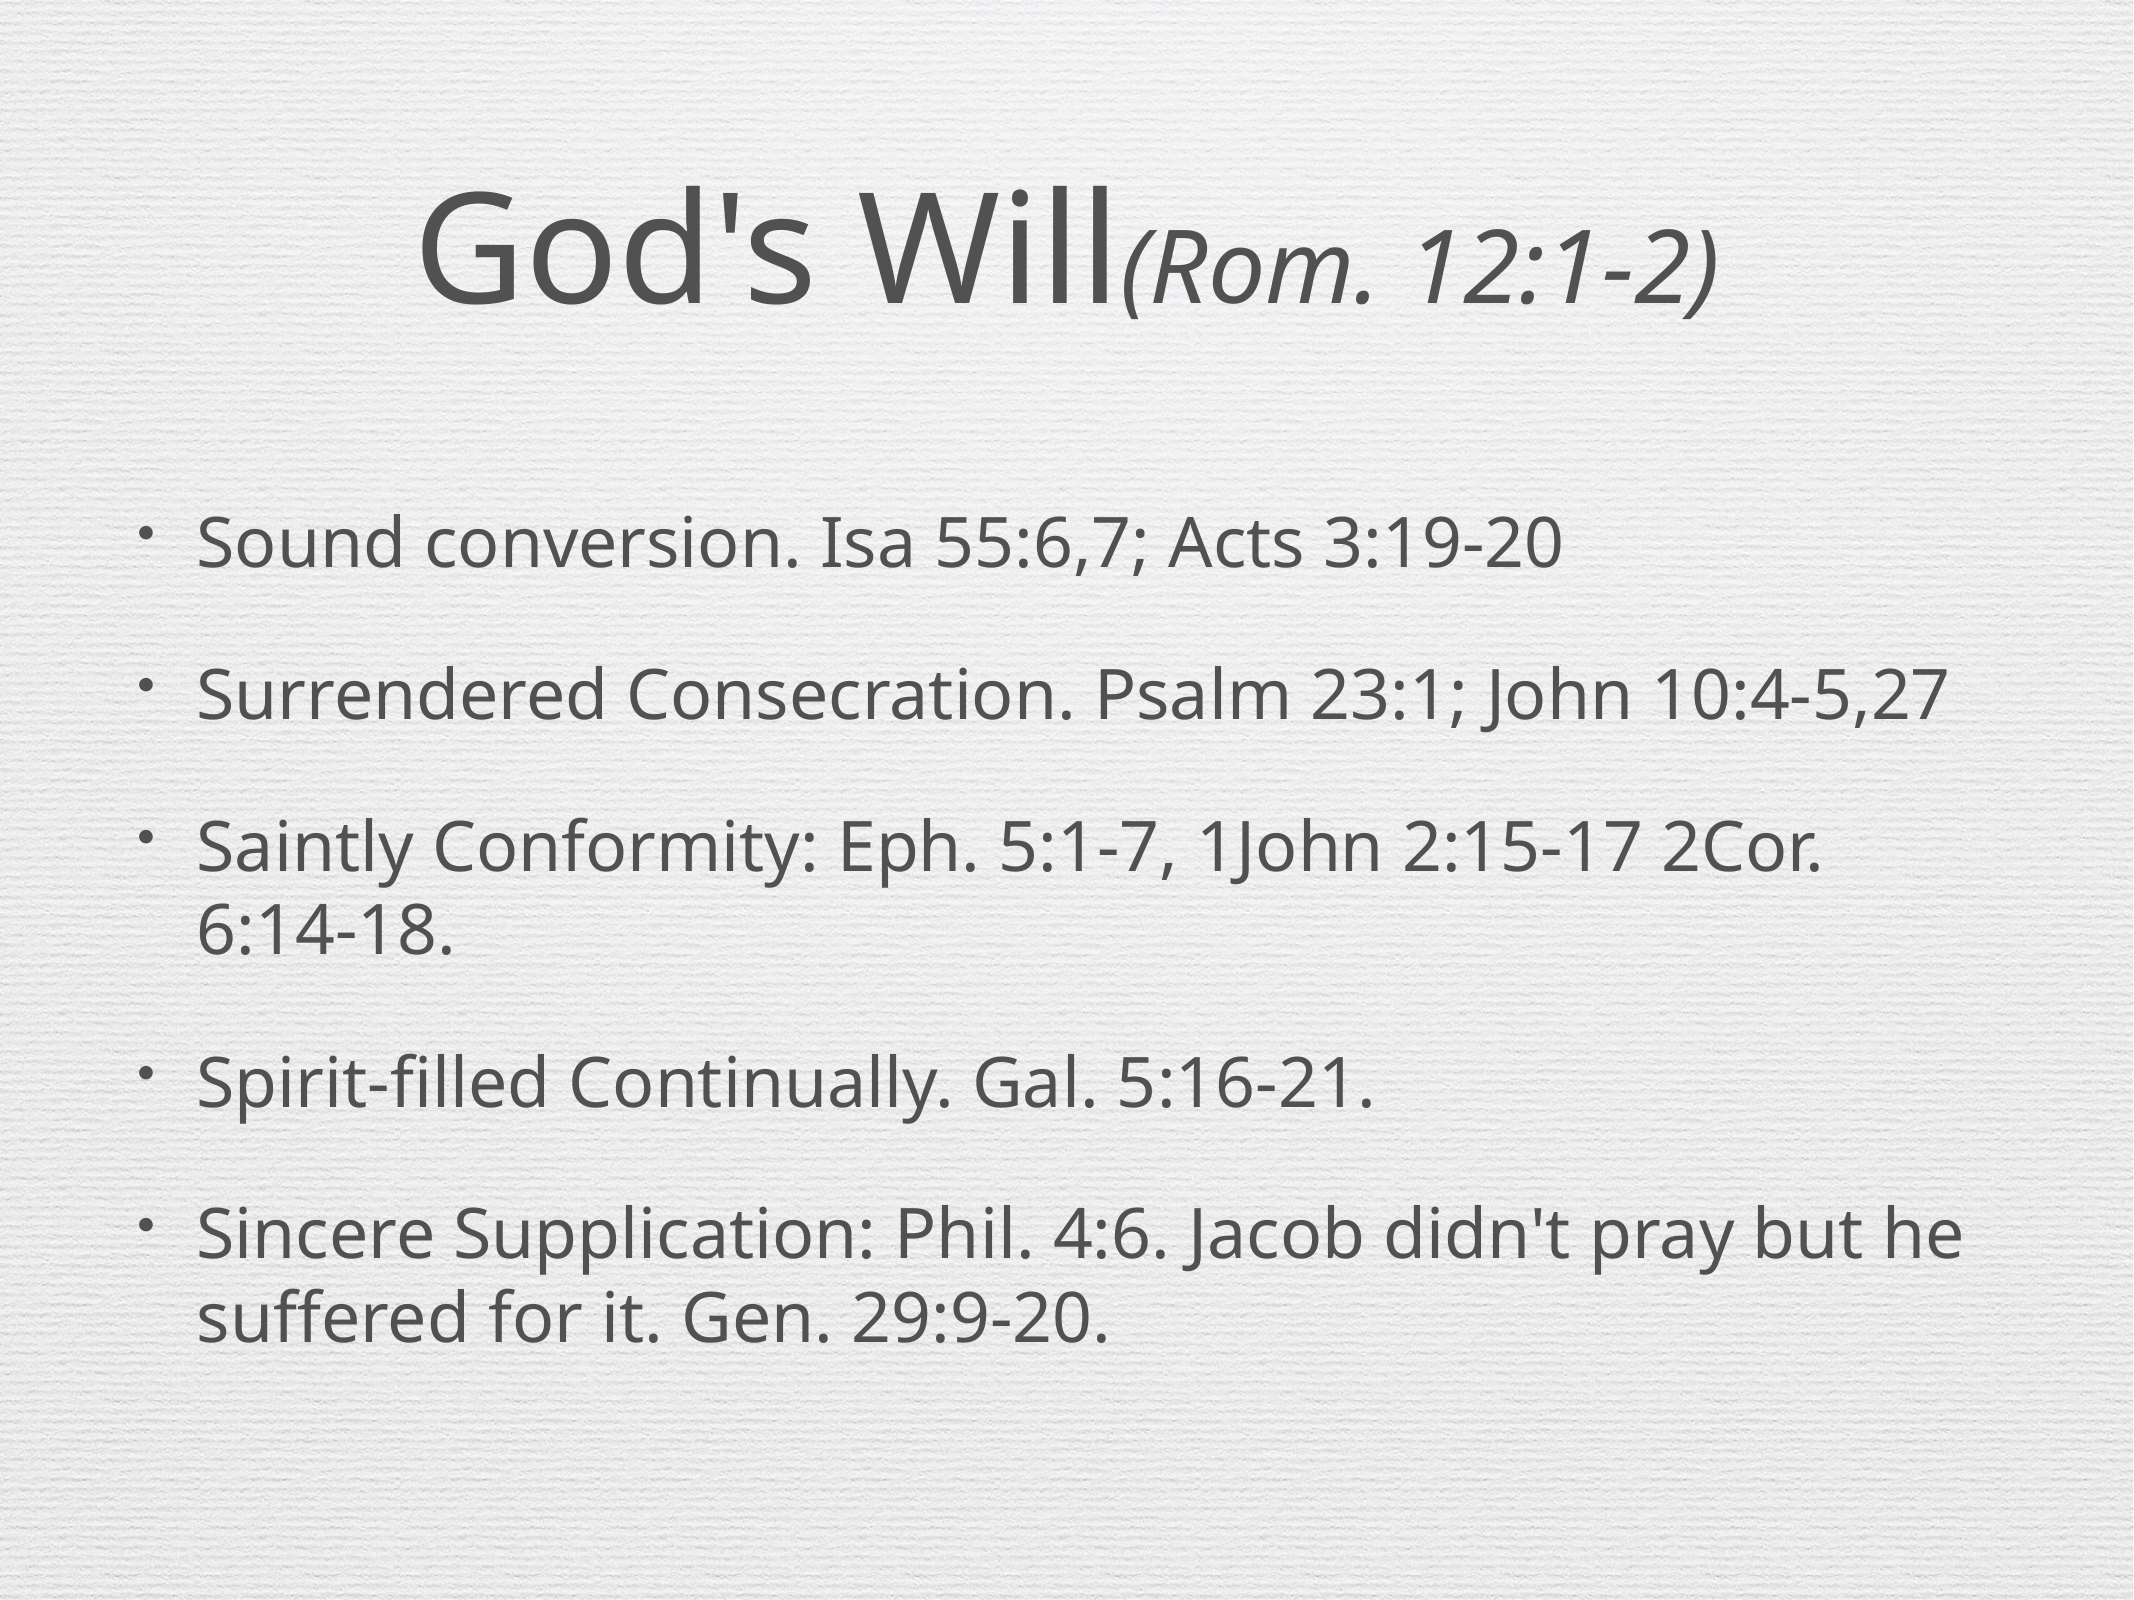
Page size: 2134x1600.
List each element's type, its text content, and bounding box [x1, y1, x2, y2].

list Sound conversion. Isa 55:6,7; Acts 3:19-20 Surrendered Consecration. Psalm 23:1; John 10:4-5,27 Saintly Conformity: Eph. 5:1-7, 1John 2:15-17 2Cor. 6:14-18. Spirit-filled Continually. Gal. 5:16-21. Sincere Supplication: Phil. 4:6. Jacob didn't pray but he suffered for it. Gen. 29:9-20. [128, 457, 2005, 1397]
picture [0, 0, 2134, 1600]
title God's Will(Rom. 12:1-2) [128, 84, 2005, 399]
